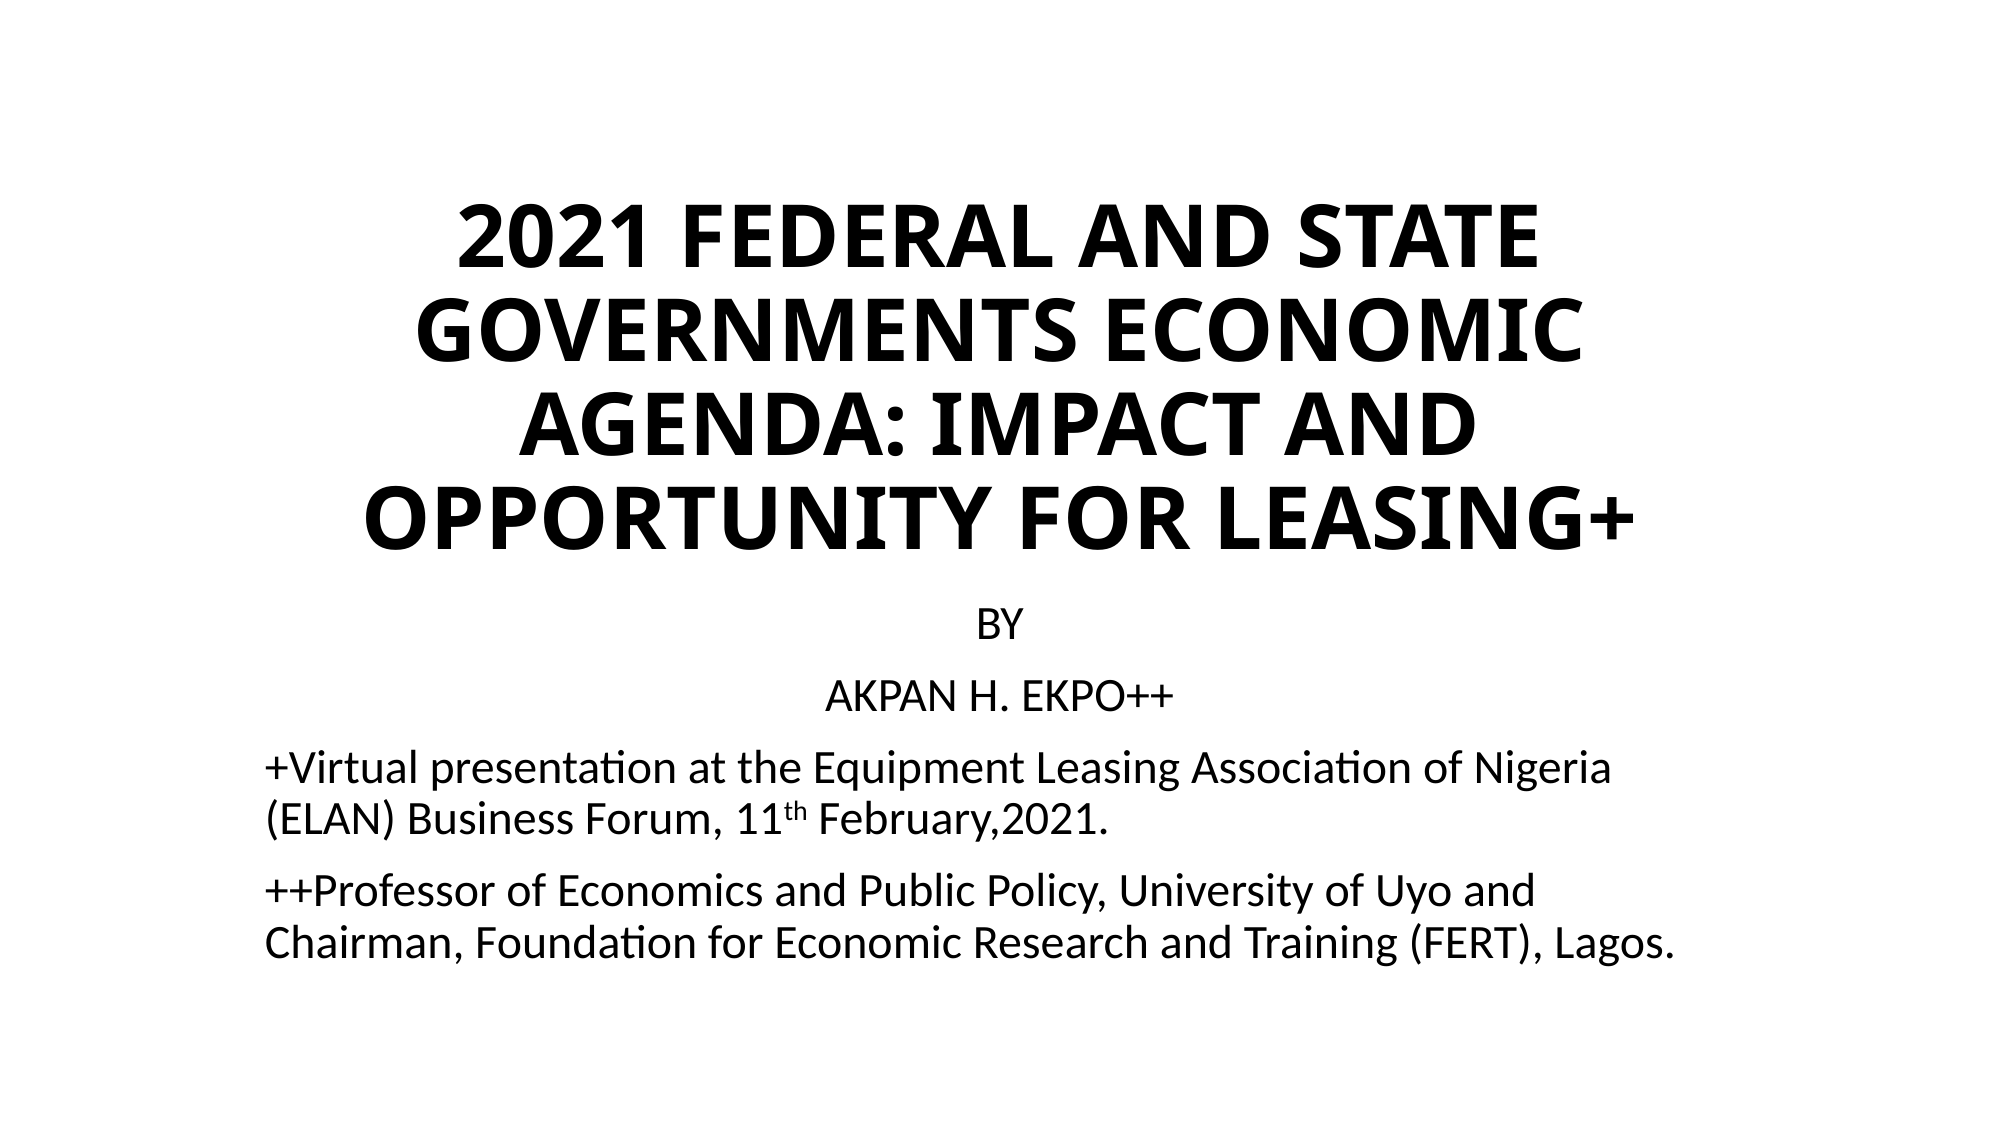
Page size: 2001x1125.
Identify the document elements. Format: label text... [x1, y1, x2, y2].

subtitle BY AKPAN H. EKPO++ +Virtual presentation at the Equipment Leasing Association of Nigeria (ELAN) Business Forum, 11th February,2021. ++Professor of Economics and Public Policy, University of Uyo and Chairman, Foundation for Economic Research and Training (FERT), Lagos. [249, 590, 1750, 983]
title 2021 FEDERAL AND STATE GOVERNMENTS ECONOMIC AGENDA: IMPACT AND OPPORTUNITY FOR LEASING+ [249, 184, 1750, 576]
